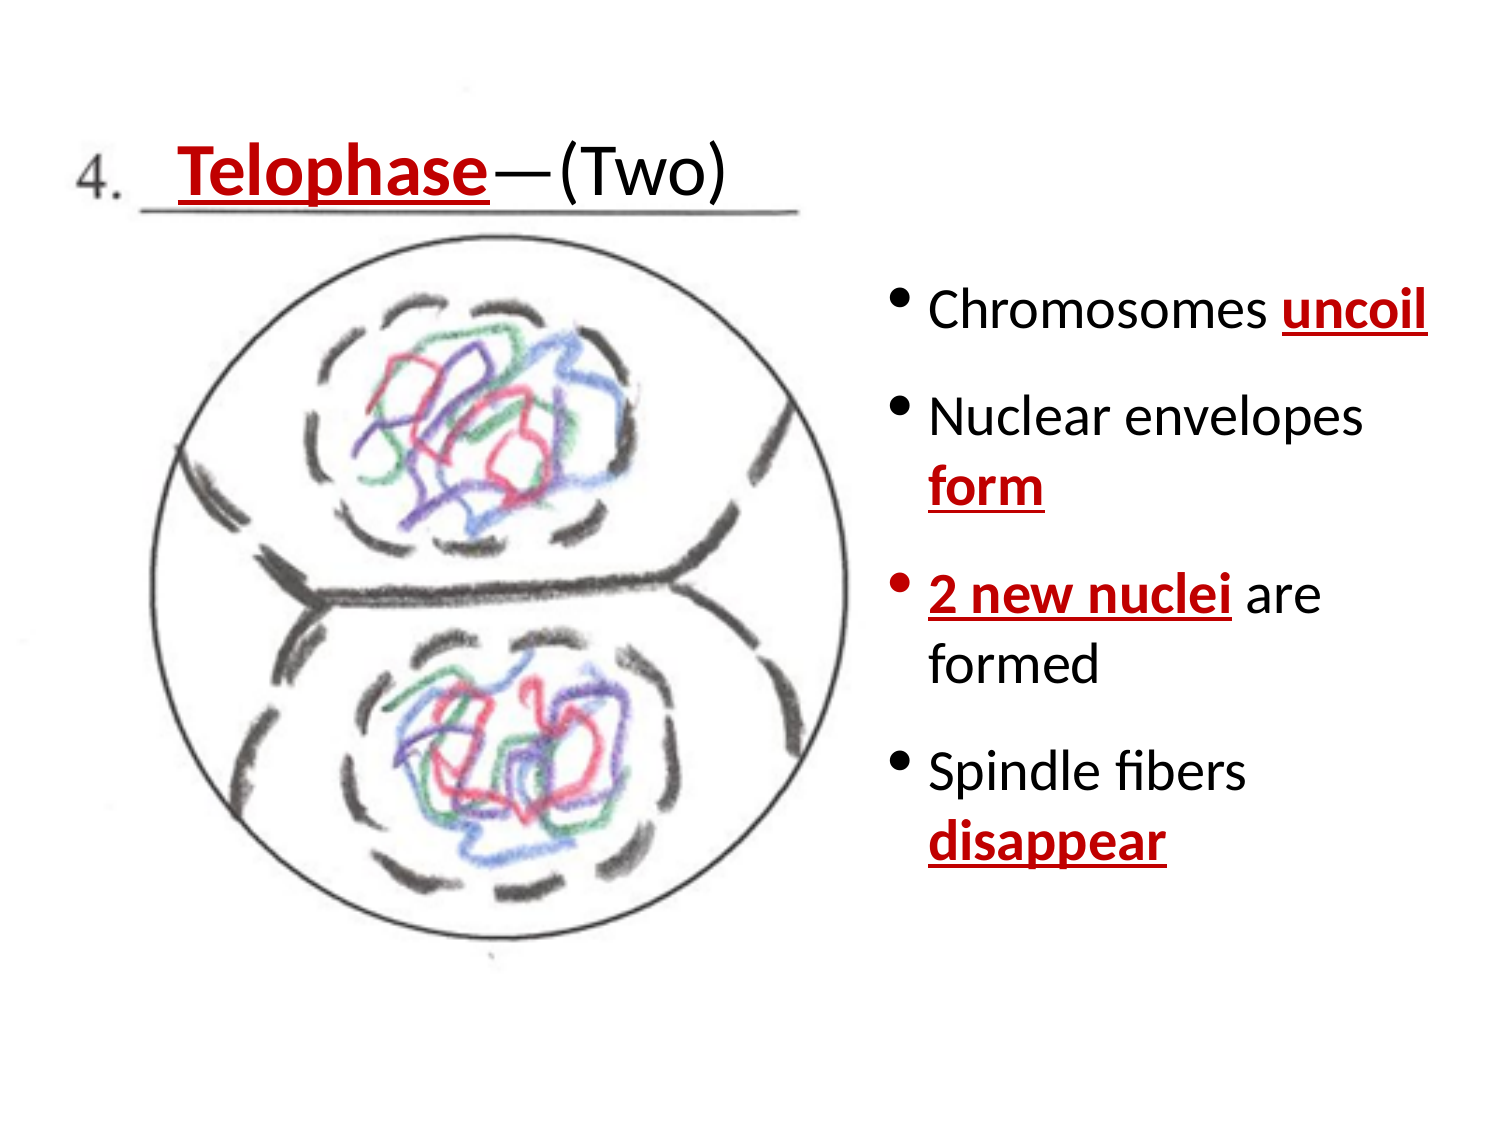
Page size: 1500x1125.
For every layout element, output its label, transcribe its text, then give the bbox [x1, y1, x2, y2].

picture [0, 39, 1059, 1125]
text_box Chromosomes uncoil Nuclear envelopes form 2 new nuclei are formed Spindle fibers disappear [1061, 262, 1450, 1013]
